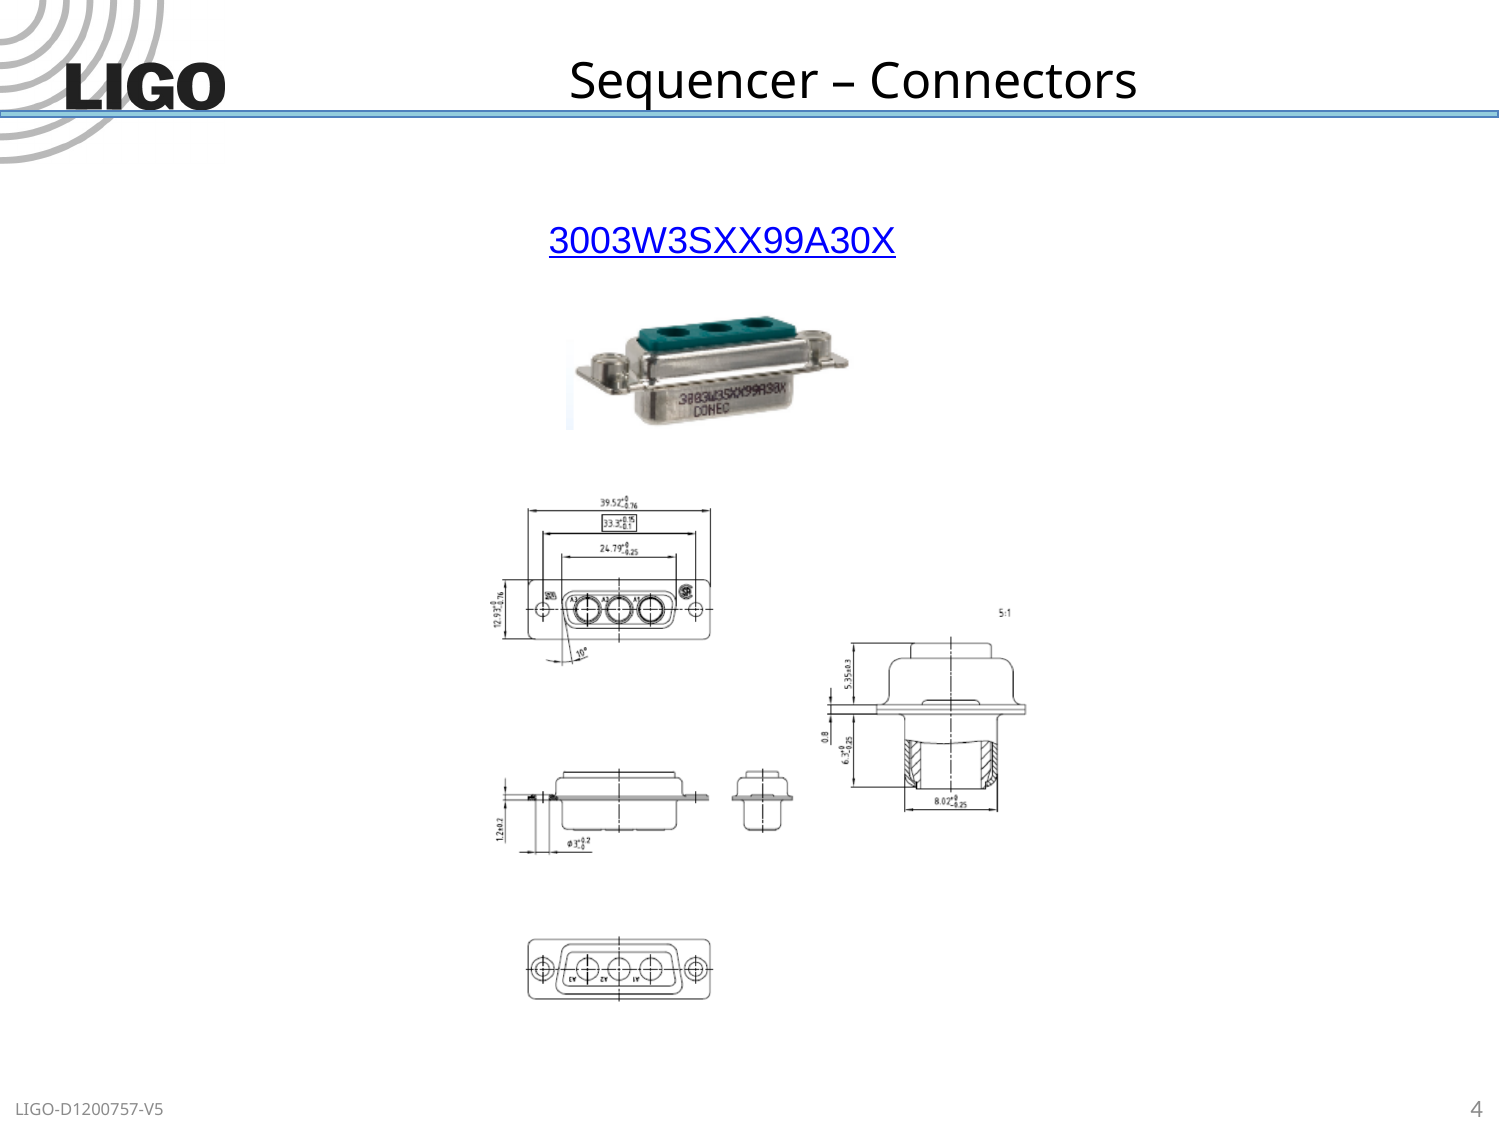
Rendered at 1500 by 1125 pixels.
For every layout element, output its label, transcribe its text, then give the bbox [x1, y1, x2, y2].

picture [0, 118, 225, 164]
picture [566, 299, 855, 430]
picture [0, 0, 225, 110]
slide_number 4 [1388, 1090, 1499, 1125]
title Sequencer – Connectors [283, 45, 1425, 112]
slide_number LIGO-D1200757-V5 [0, 1093, 209, 1125]
text_box 3003W3SXX99A30X [530, 208, 915, 269]
picture [479, 471, 1033, 1028]
